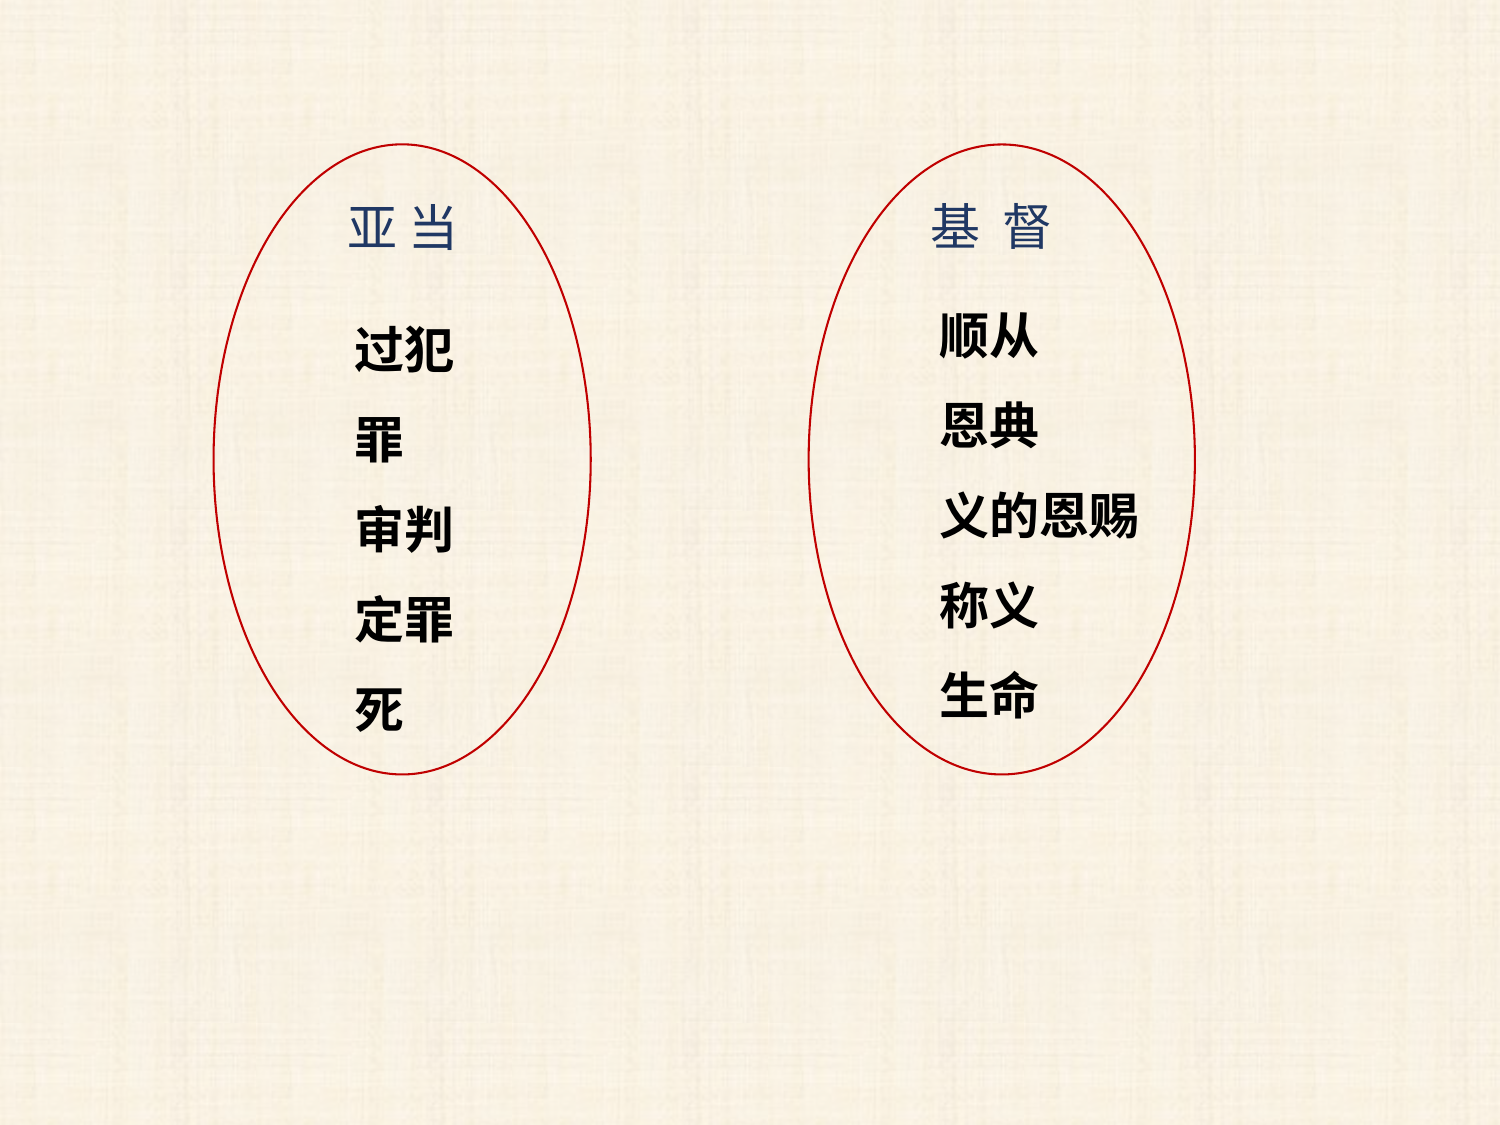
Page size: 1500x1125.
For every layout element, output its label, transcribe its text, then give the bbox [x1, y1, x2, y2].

text_box 亚 当 [332, 189, 474, 265]
text_box 过犯 罪 审判 定罪 死 [339, 281, 470, 746]
text_box [212, 143, 592, 776]
text_box 顺从 恩典 义的恩赐 称义 生命 [924, 267, 1155, 732]
text_box 基 督 [915, 187, 1068, 263]
text_box [807, 143, 1196, 776]
